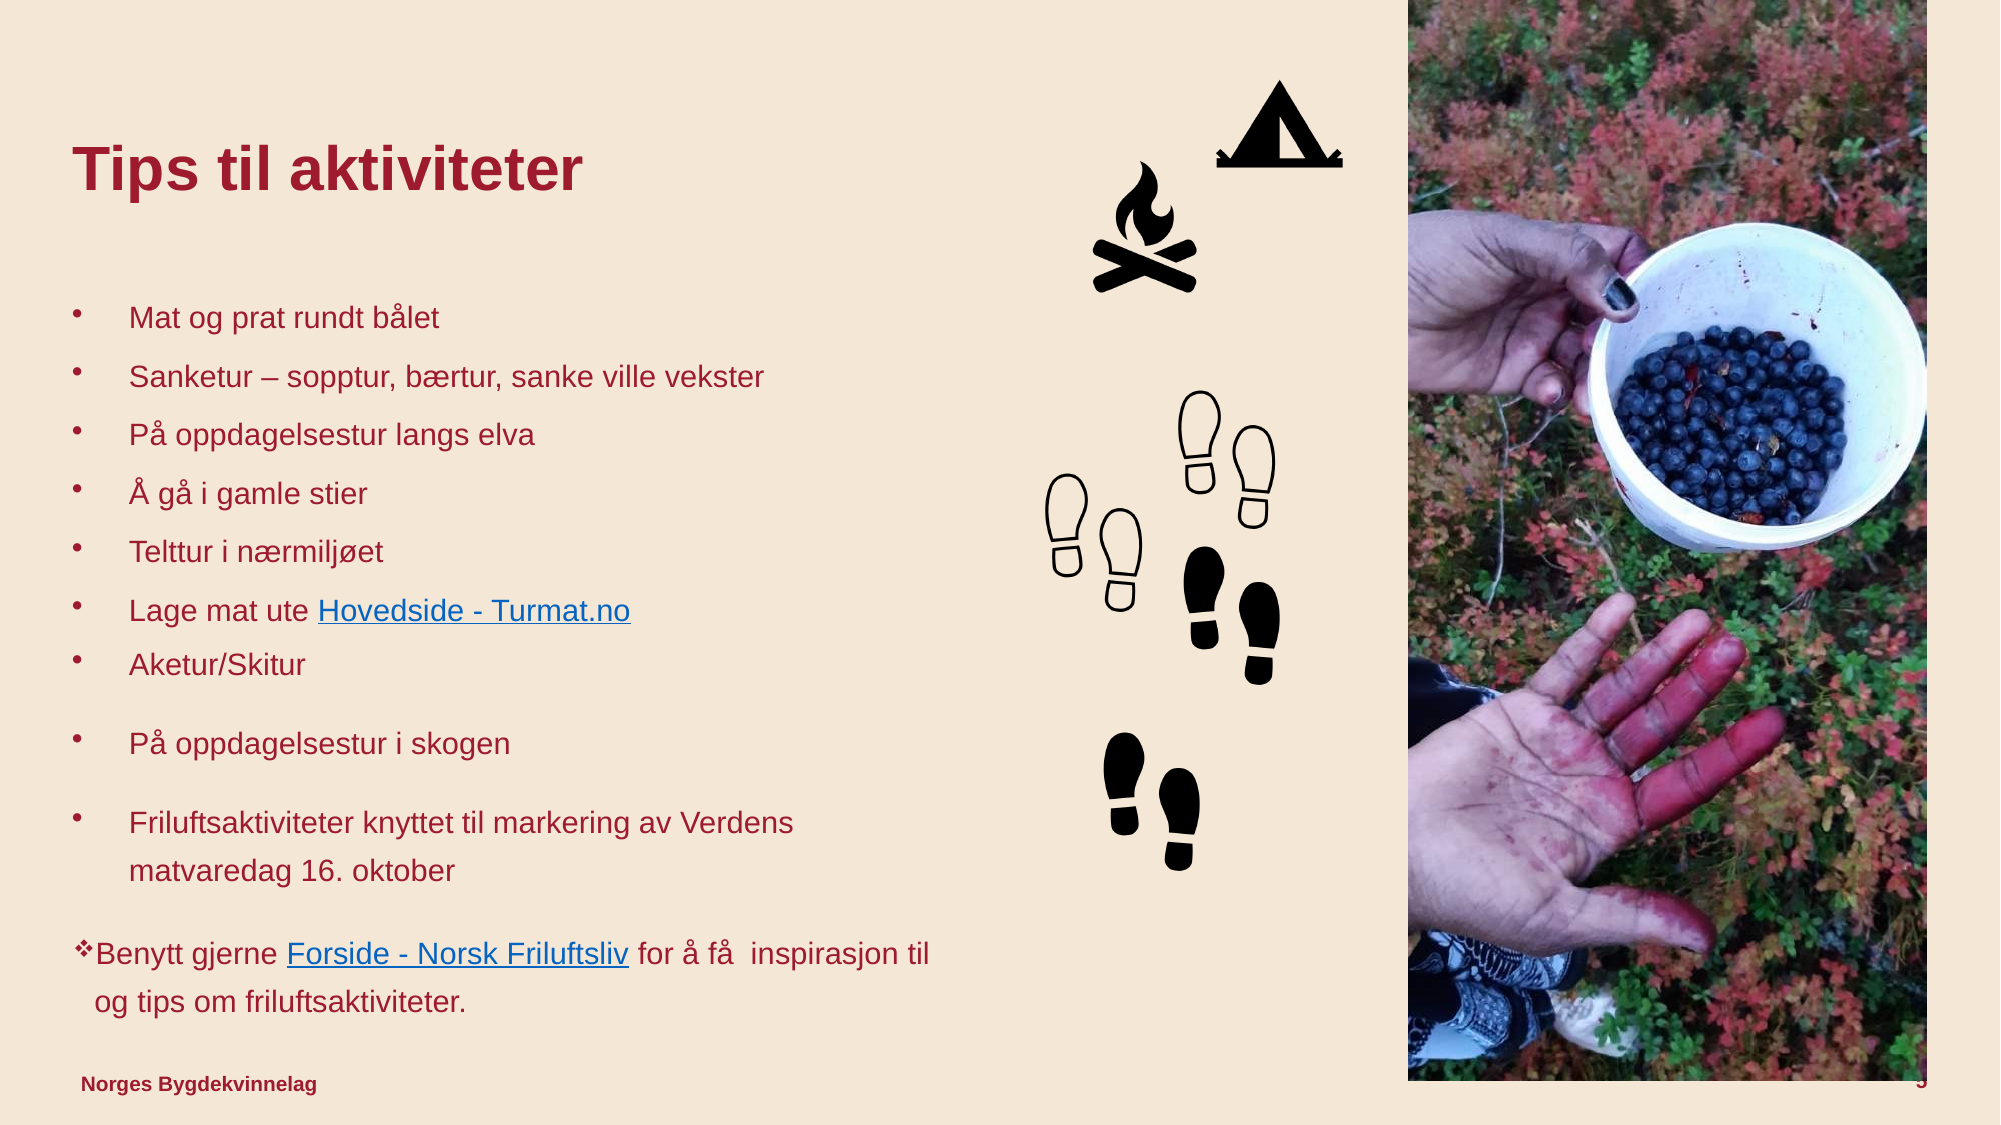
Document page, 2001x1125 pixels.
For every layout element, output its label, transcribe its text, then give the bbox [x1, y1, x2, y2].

title Tips til aktiviteter [72, 136, 959, 270]
picture [1018, 384, 1307, 691]
list Mat og prat rundt bålet Sanketur – sopptur, bærtur, sanke ville vekster På oppdagelsestur langs elva Å gå i gamle stier Telttur i nærmiljøet Lage mat ute Hovedside - Turmat.no Aketur/Skitur På oppdagelsestur i skogen Friluftsaktiviteter knyttet til markering av Verdens matvaredag 16. oktober Benytt gjerne Forside - Norsk Friluftsliv for å få inspirasjon til og tips om friluftsaktiviteter. [73, 287, 959, 1024]
slide_number 5 [1477, 1049, 1928, 1110]
picture [1408, 0, 1927, 1081]
picture [1069, 48, 1355, 302]
picture [1076, 726, 1227, 877]
